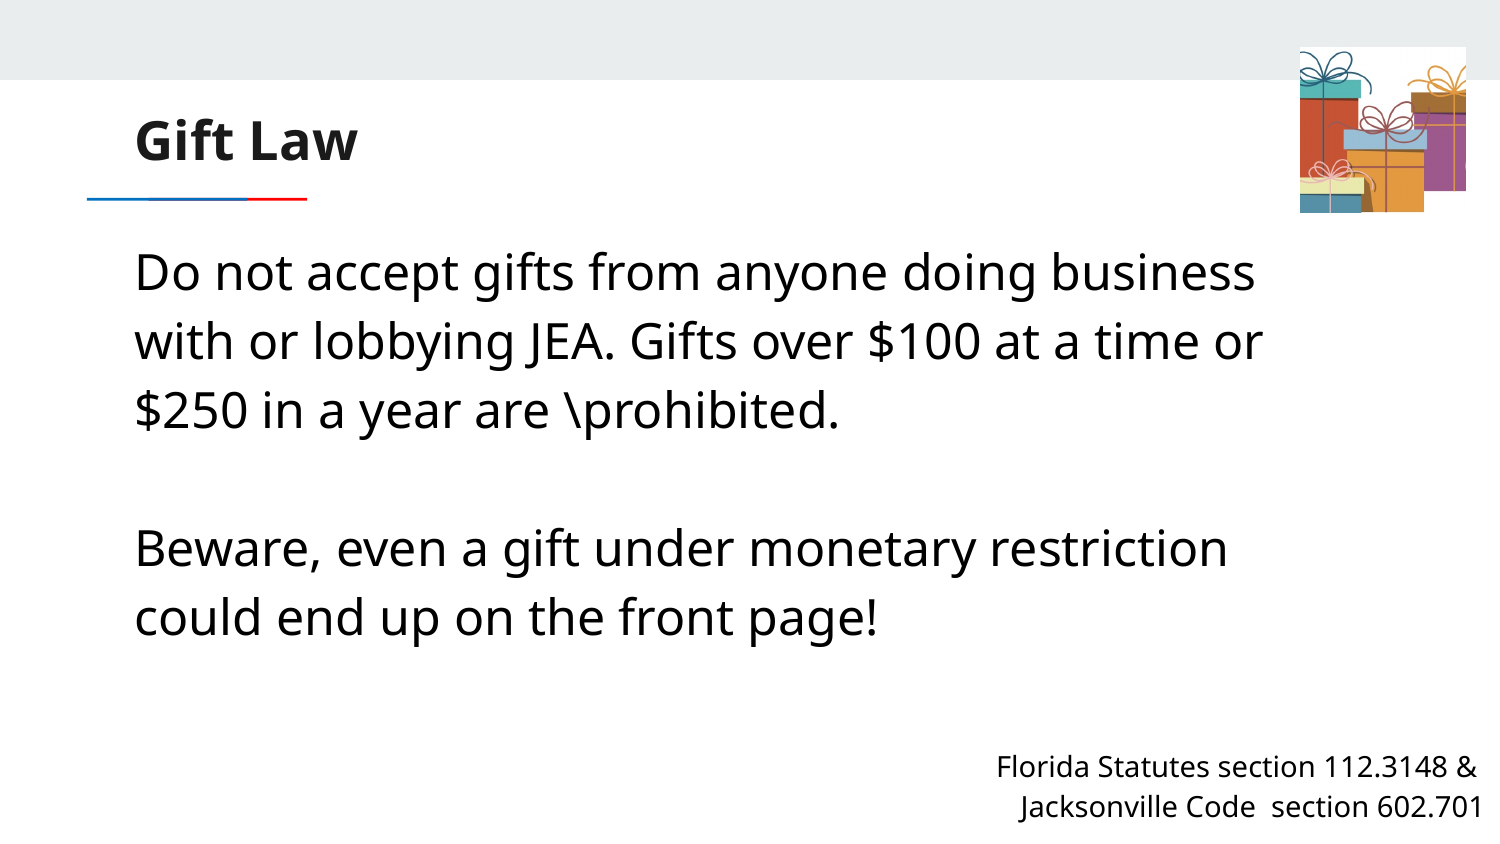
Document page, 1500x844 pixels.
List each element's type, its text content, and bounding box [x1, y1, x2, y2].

text_box Florida Statutes section 112.3148 & Jacksonville Code section 602.701 [740, 736, 1500, 832]
picture [1299, 47, 1466, 214]
list Do not accept gifts from anyone doing business with or lobbying JEA. Gifts over $100 at a time or $250 in a year are \prohibited. Beware, even a gift under monetary restriction could end up on the front page! [119, 216, 1381, 588]
title Gift Law [119, 91, 1294, 180]
